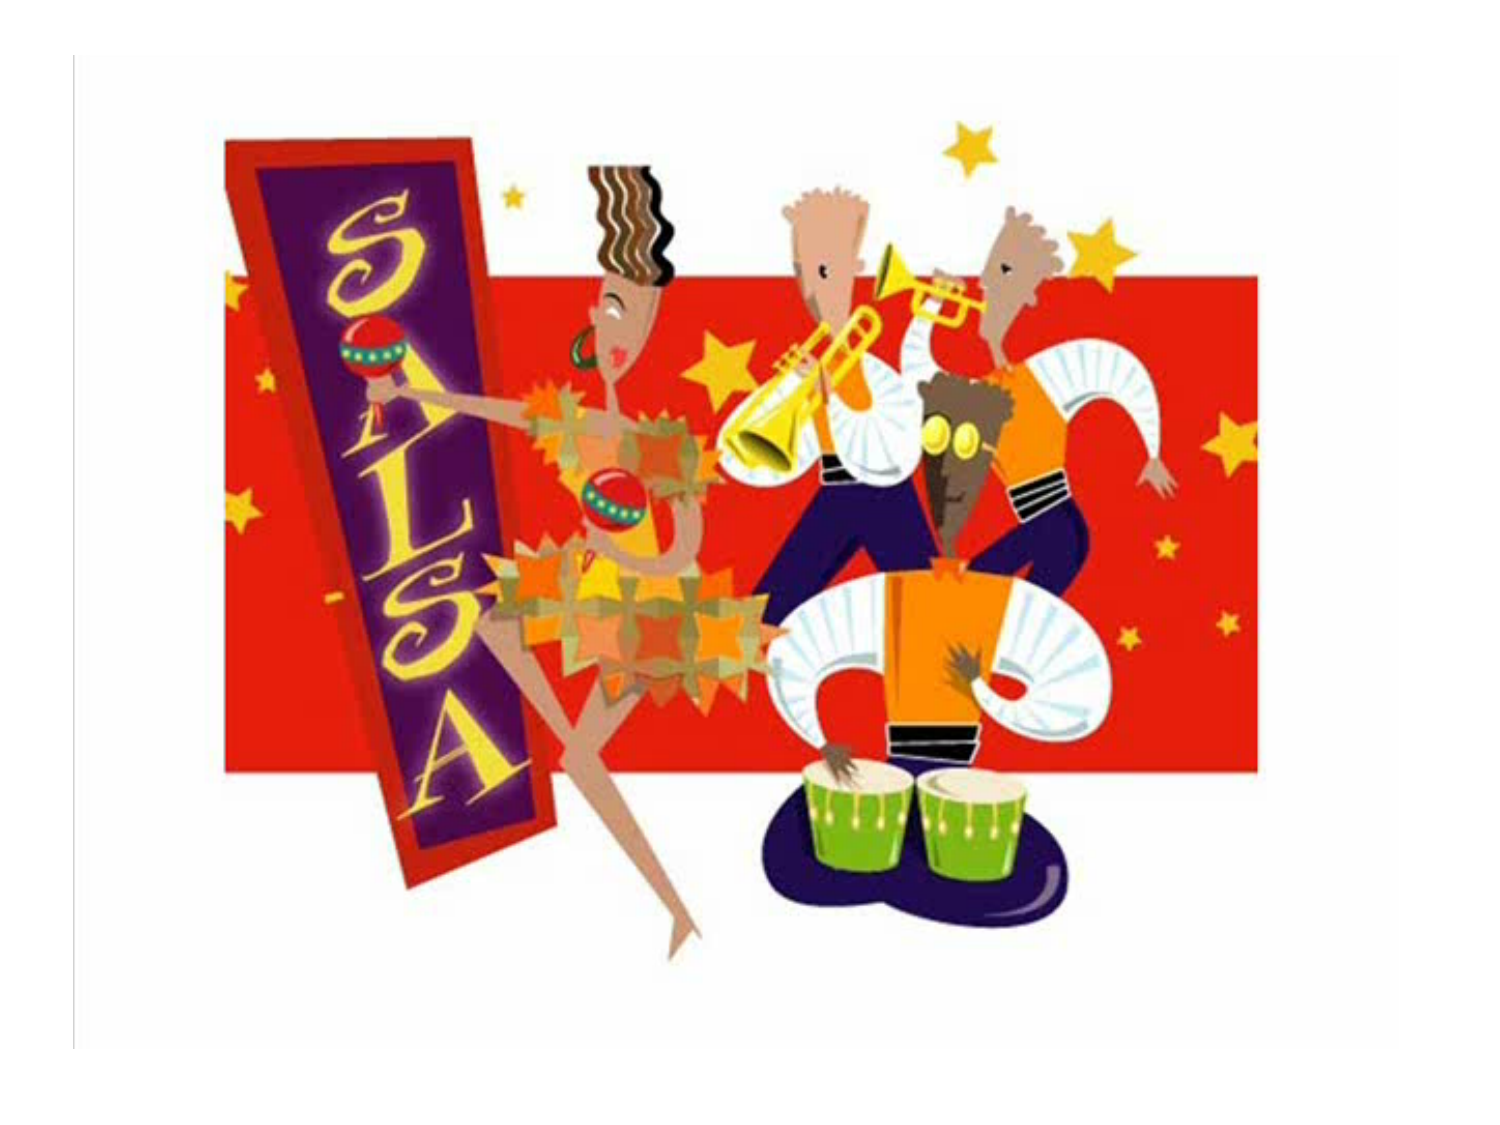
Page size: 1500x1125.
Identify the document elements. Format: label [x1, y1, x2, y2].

text_box [72, 54, 1400, 1050]
